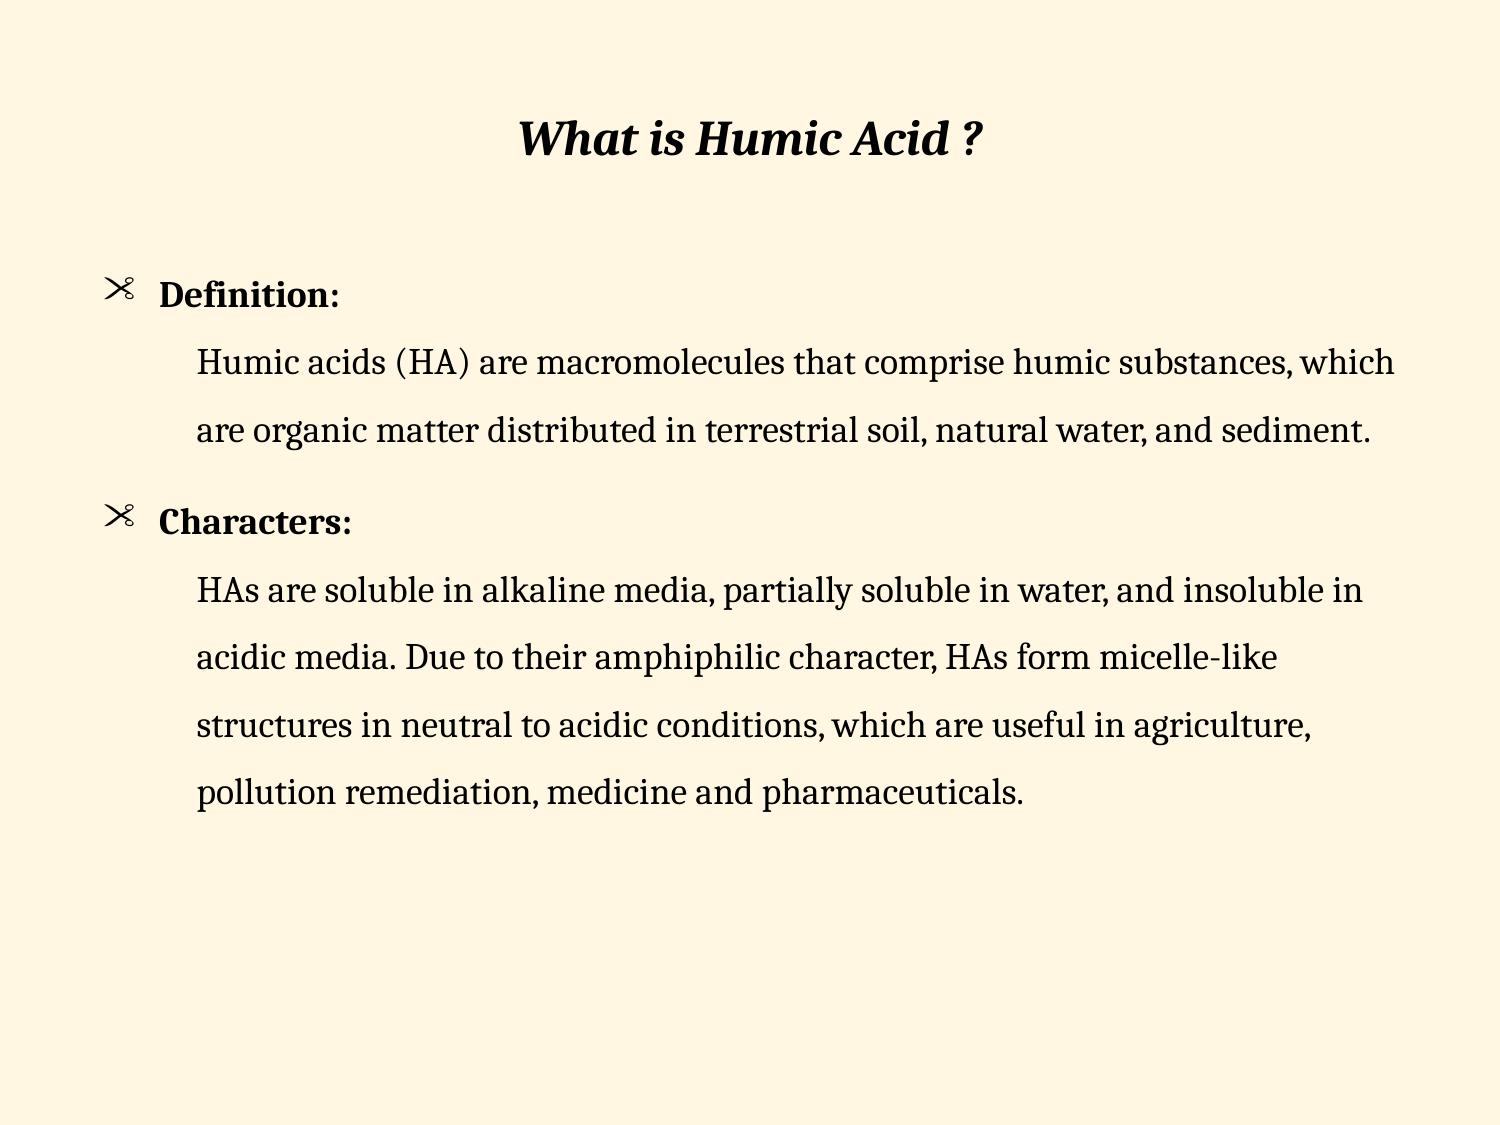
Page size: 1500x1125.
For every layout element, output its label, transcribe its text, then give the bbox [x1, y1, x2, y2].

text_box Definition: Humic acids (HA) are macromolecules that comprise humic substances, which are organic matter distributed in terrestrial soil, natural water, and sediment. Characters: HAs are soluble in alkaline media, partially soluble in water, and insoluble in acidic media. Due to their amphiphilic character, HAs form micelle-like structures in neutral to acidic conditions, which are useful in agriculture, pollution remediation, medicine and pharmaceuticals. [88, 239, 1412, 820]
text_box What is Humic Acid ? [502, 98, 998, 174]
